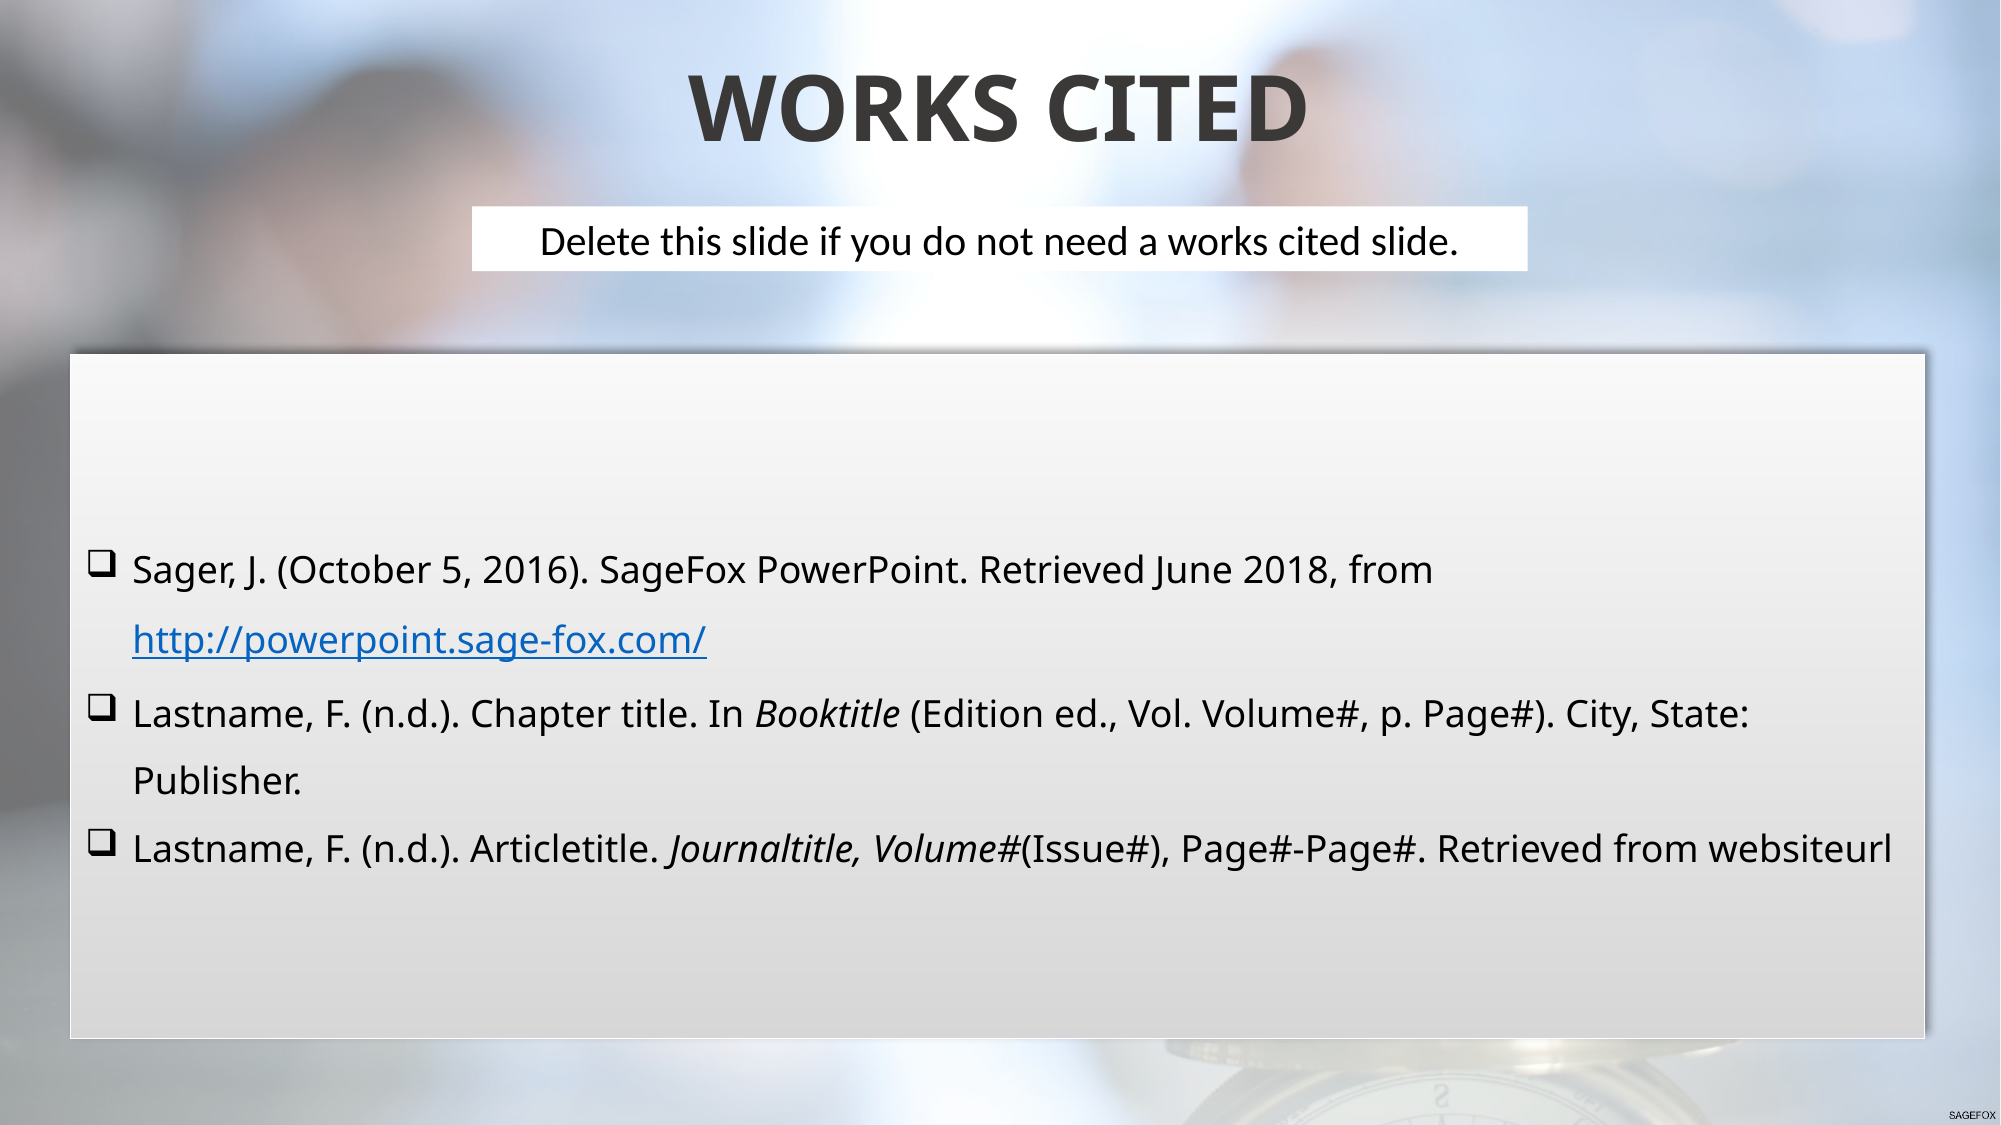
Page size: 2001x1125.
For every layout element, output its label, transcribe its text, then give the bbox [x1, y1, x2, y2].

text_box Delete this slide if you do not need a works cited slide. [472, 206, 1528, 272]
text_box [0, 0, 2000, 1125]
text_box Sager, J. (October 5, 2016). SageFox PowerPoint. Retrieved June 2018, from http://powerpoint.sage-fox.com/ Lastname, F. (n.d.). Chapter title. In Booktitle (Edition ed., Vol. Volume#, p. Page#). City, State: Publisher. Lastname, F. (n.d.). Articletitle. Journaltitle, Volume#(Issue#), Page#-Page#. Retrieved from websiteurl [70, 354, 1925, 1039]
picture [1925, 0, 2001, 1125]
text_box WORKS CITED [548, 42, 1452, 167]
